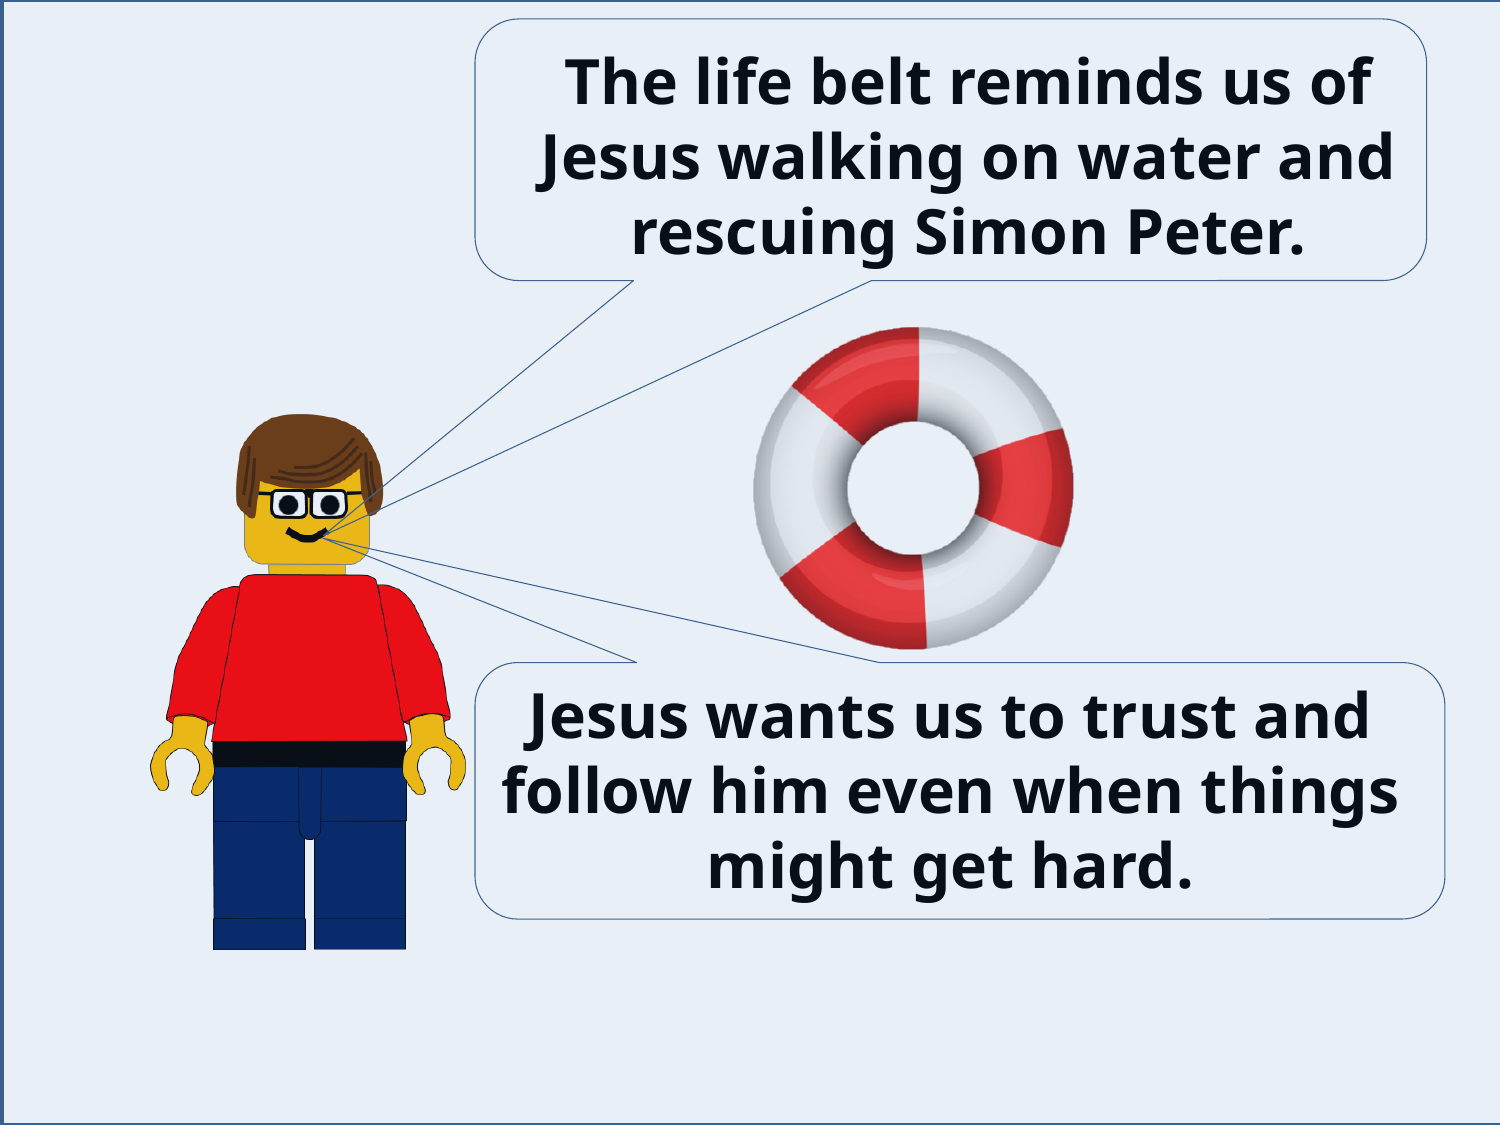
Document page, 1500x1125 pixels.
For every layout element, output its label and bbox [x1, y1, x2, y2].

picture [751, 326, 1074, 650]
text_box [474, 18, 1463, 281]
picture [149, 414, 466, 951]
text_box [0, 0, 1500, 1125]
text_box [465, 662, 1446, 988]
